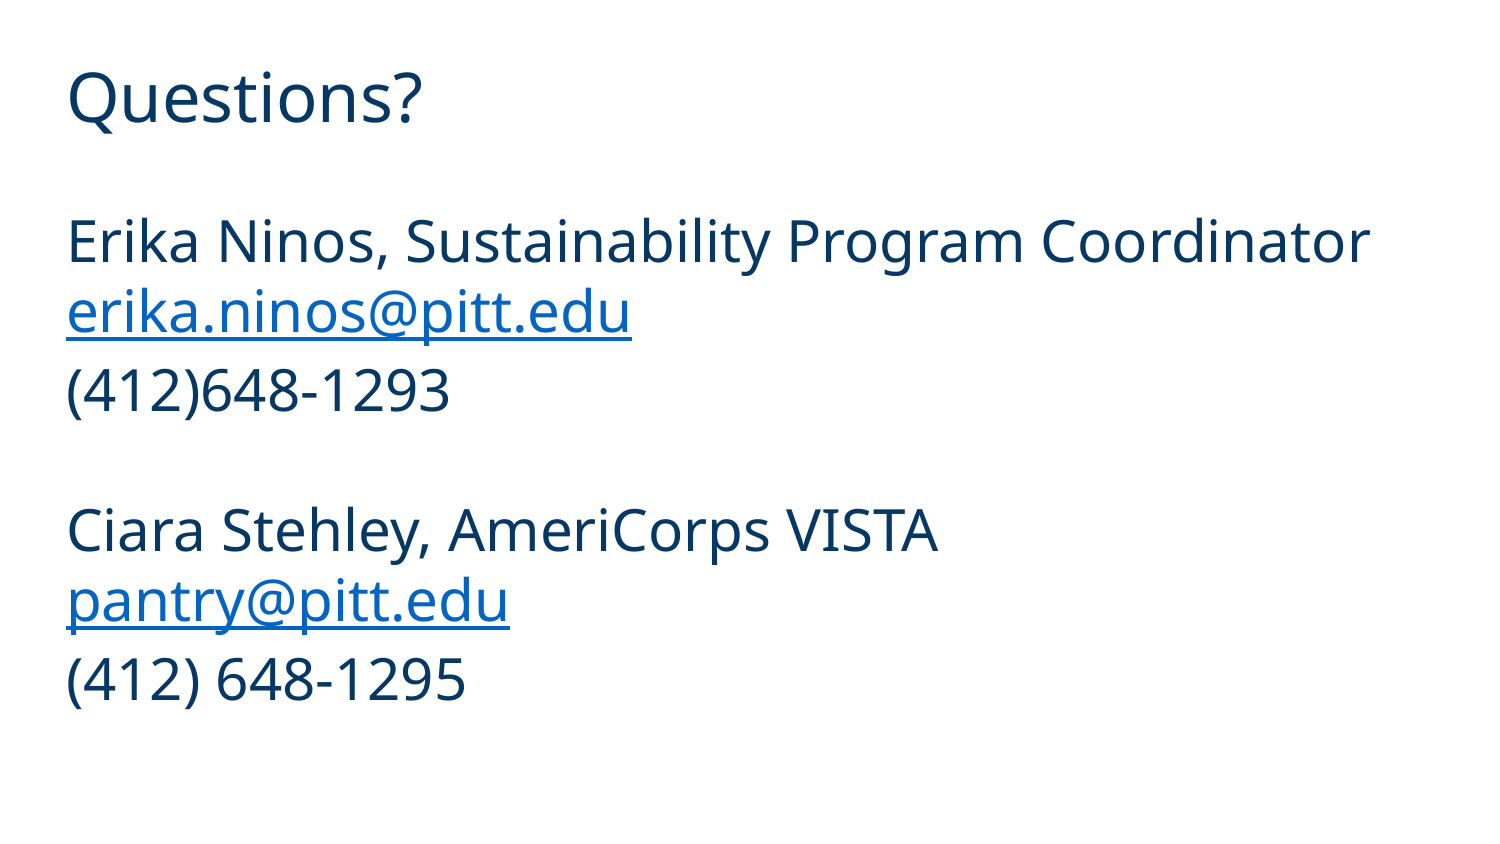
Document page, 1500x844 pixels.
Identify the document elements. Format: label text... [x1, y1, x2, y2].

list Erika Ninos, Sustainability Program Coordinator erika.ninos@pitt.edu (412)648-1293 Ciara Stehley, AmeriCorps VISTA pantry@pitt.edu (412) 648-1295 [51, 189, 1449, 750]
title Questions? [51, 47, 1449, 167]
